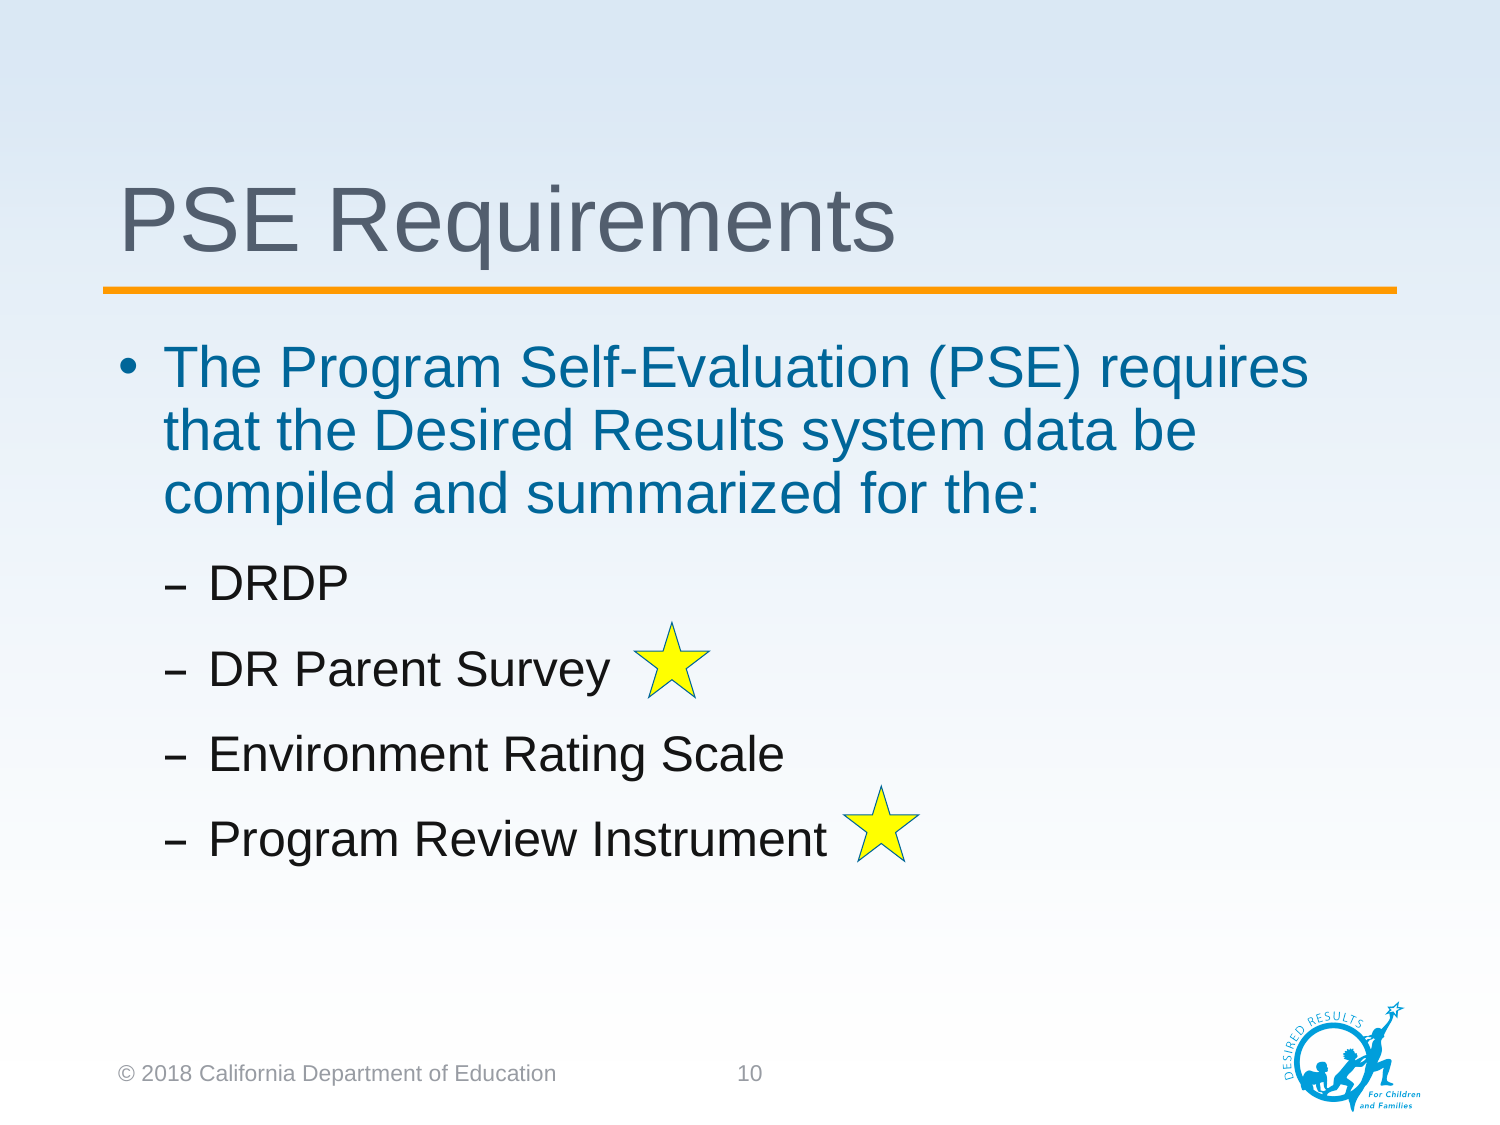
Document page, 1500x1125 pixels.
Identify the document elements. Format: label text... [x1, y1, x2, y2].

picture [0, 0, 1500, 1125]
footer © 2018 California Department of Education [103, 1042, 610, 1103]
slide_number 10 [709, 1042, 791, 1103]
text_box [632, 620, 711, 699]
list The Program Self-Evaluation (PSE) requires that the Desired Results system data be compiled and summarized for the: DRDP DR Parent Survey Environment Rating Scale Program Review Instrument [103, 329, 1397, 990]
text_box [842, 784, 921, 863]
title PSE Requirements [103, 59, 1397, 278]
